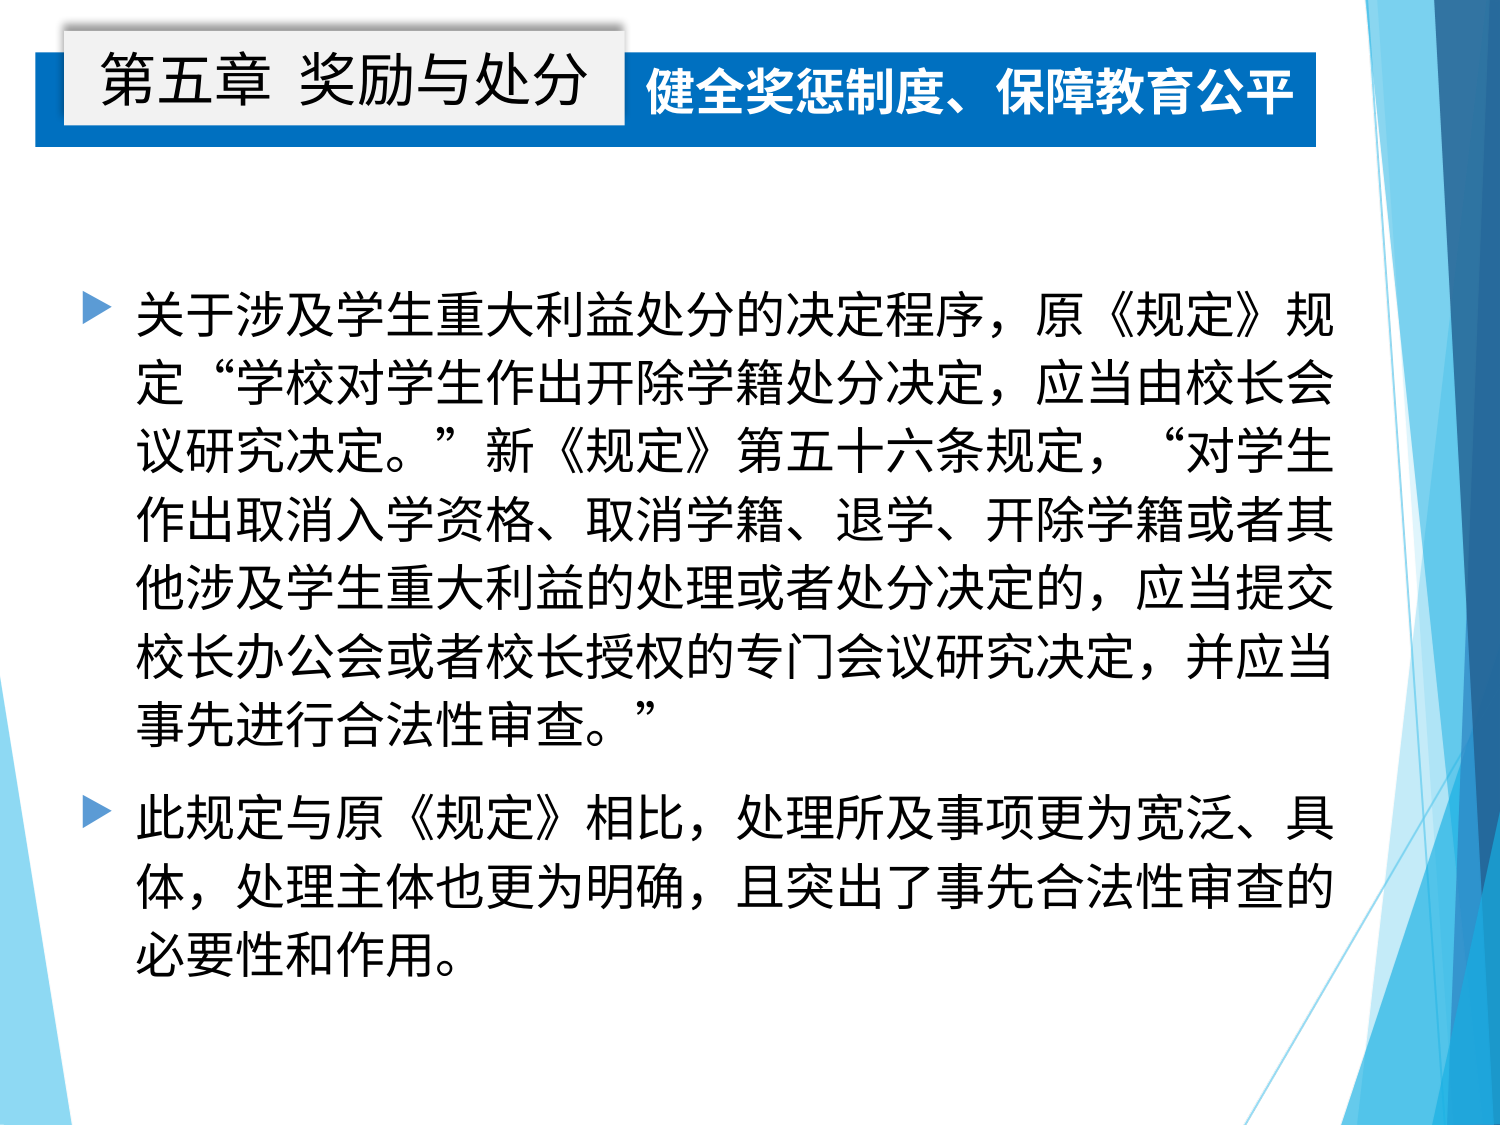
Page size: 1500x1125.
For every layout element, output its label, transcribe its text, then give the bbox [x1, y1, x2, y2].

picture [0, 0, 1500, 1125]
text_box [34, 30, 1317, 148]
list 关于涉及学生重大利益处分的决定程序，原《规定》规定“学校对学生作出开除学籍处分决定，应当由校长会议研究决定。”新《规定》第五十六条规定，“对学生作出取消入学资格、取消学籍、退学、开除学籍或者其他涉及学生重大利益的处理或者处分决定的，应当提交校长办公会或者校长授权的专门会议研究决定，并应当事先进行合法性审查。” 此规定与原《规定》相比，处理所及事项更为宽泛、具体，处理主体也更为明确，且突出了事先合法性审查的必要性和作用。 [64, 267, 1357, 420]
